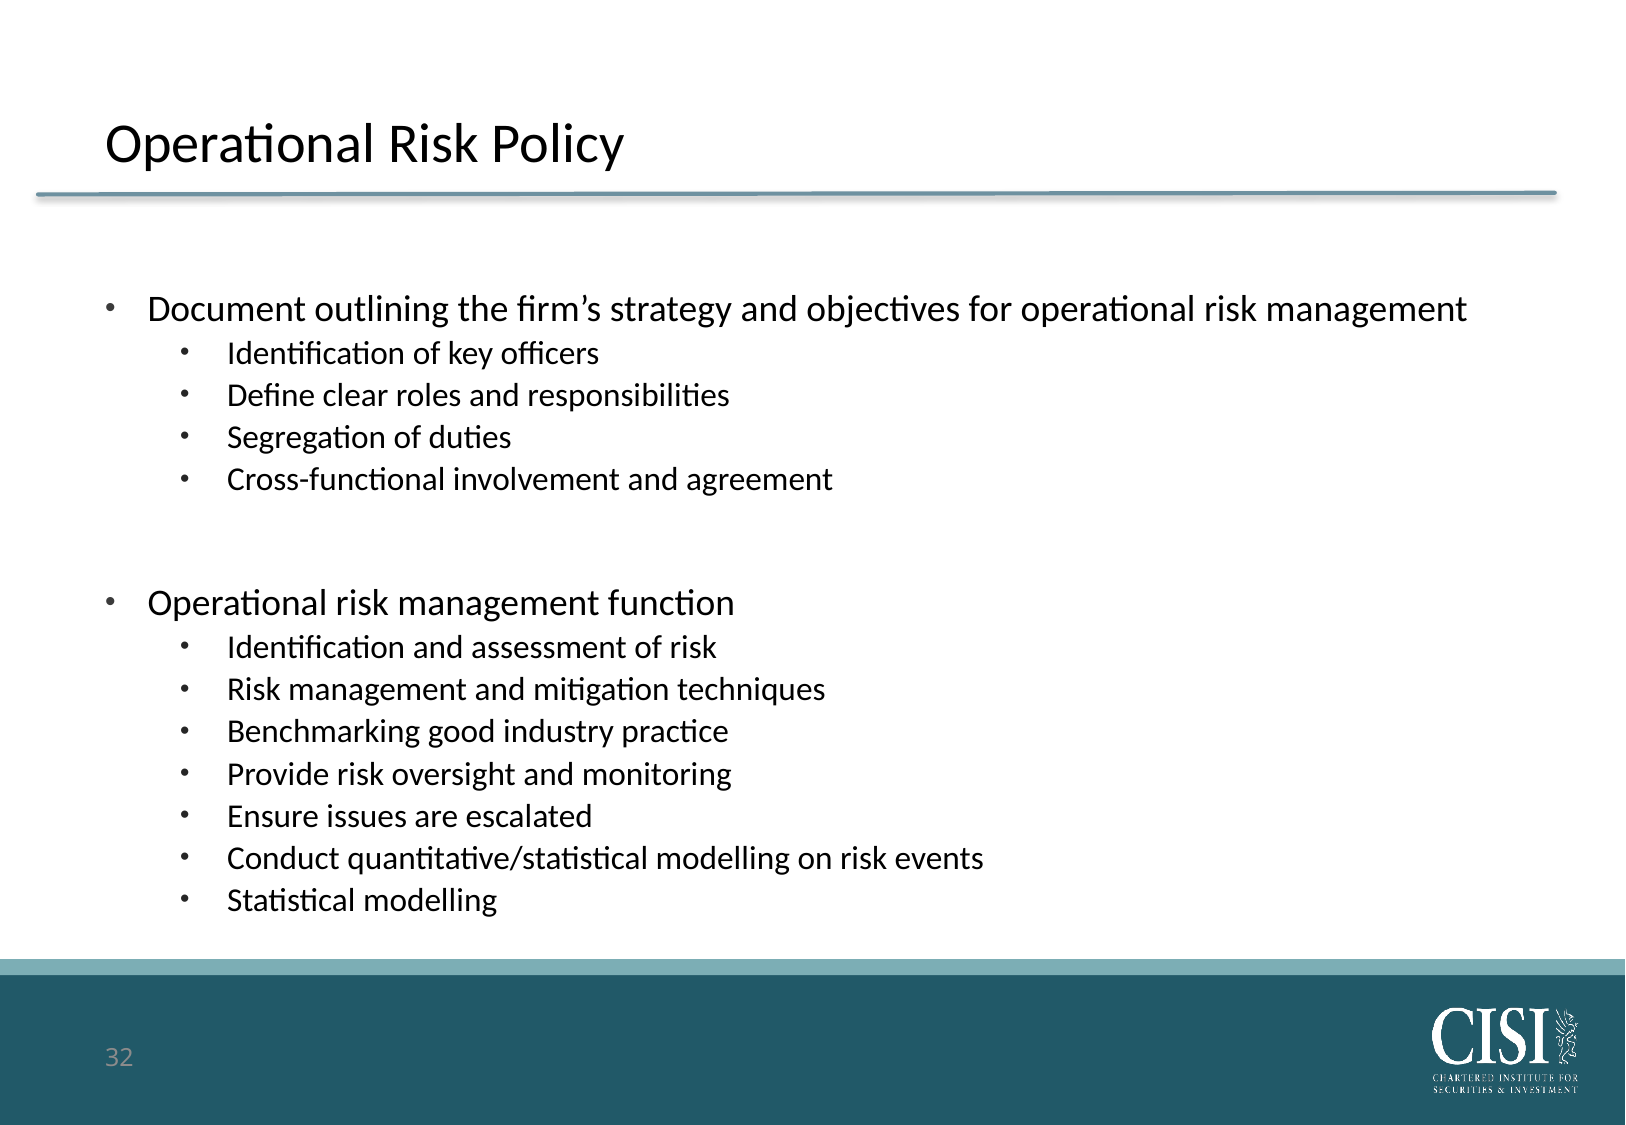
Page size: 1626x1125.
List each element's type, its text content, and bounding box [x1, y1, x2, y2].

title Operational Risk Policy [90, 98, 1512, 239]
picture [0, 976, 1625, 1125]
list Document outlining the firm’s strategy and objectives for operational risk management Identification of key officers Define clear roles and responsibilities Segregation of duties Cross-functional involvement and agreement Operational risk management function Identification and assessment of risk Risk management and mitigation techniques Benchmarking good industry practice Provide risk oversight and monitoring Ensure issues are escalated Conduct quantitative/statistical modelling on risk events Statistical modelling [90, 281, 1512, 918]
slide_number 32 [90, 1028, 171, 1089]
